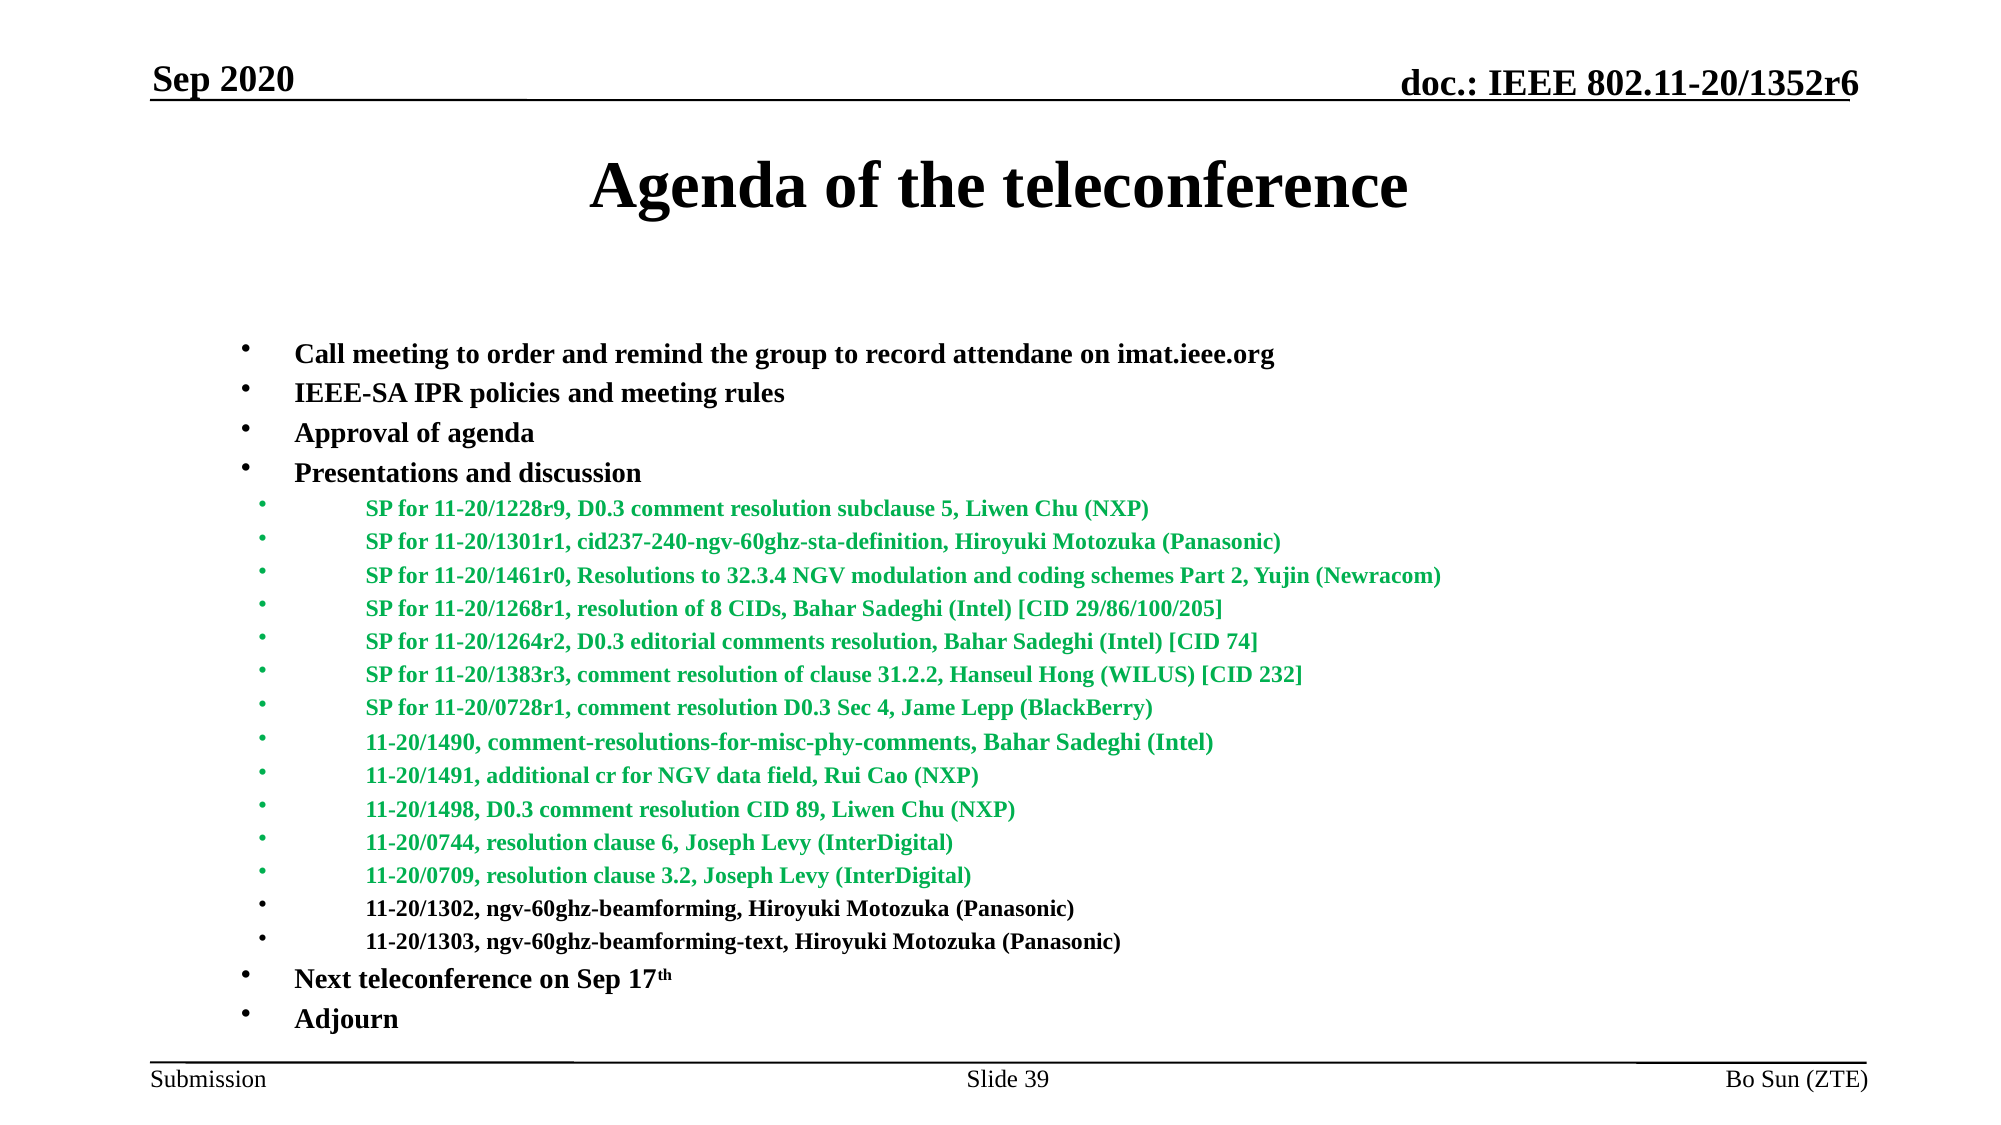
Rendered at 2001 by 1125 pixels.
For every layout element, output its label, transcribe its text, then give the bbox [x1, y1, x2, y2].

slide_number Slide 39 [949, 1061, 1067, 1123]
text_box Agenda of the teleconference [362, 99, 1638, 262]
footer Bo Sun (ZTE) [1171, 1061, 1869, 1093]
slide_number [152, 54, 563, 100]
text_box Call meeting to order and remind the group to record attendane on imat.ieee.org IEEE-SA IPR policies and meeting rules Approval of agenda Presentations and discussion SP for 11-20/1228r9, D0.3 comment resolution subclause 5, Liwen Chu (NXP) SP for 11-20/1301r1, cid237-240-ngv-60ghz-sta-definition, Hiroyuki Motozuka (Panasonic) SP for 11-20/1461r0, Resolutions to 32.3.4 NGV modulation and coding schemes Part 2, Yujin (Newracom) SP for 11-20/1268r1, resolution of 8 CIDs, Bahar Sadeghi (Intel) [CID 29/86/100/205] SP for 11-20/1264r2, D0.3 editorial comments resolution, Bahar Sadeghi (Intel) [CID 74] SP for 11-20/1383r3, comment resolution of clause 31.2.2, Hanseul Hong (WILUS) [CID 232] SP for 11-20/0728r1, comment resolution D0.3 Sec 4, Jame Lepp (BlackBerry) 11-20/1490, comment-resolutions-for-misc-phy-comments, Bahar Sadeghi (Intel) 11-20/1491, additional cr for NGV data field, Rui Cao (NXP) 11-20/1498, D0.3 comment resolution CID 89, Liwen Chu (NXP) 11-20/0744, resolution clause 6, Joseph Levy (InterDigital) 11-20/0709, resolution clause 3.2, Joseph Levy (InterDigital) 11-20/1302, ngv-60ghz-beamforming, Hiroyuki Motozuka (Panasonic) 11-20/1303, ngv-60ghz-beamforming-text, Hiroyuki Motozuka (Panasonic) Next teleconference on Sep 17th Adjourn [225, 327, 1855, 1049]
